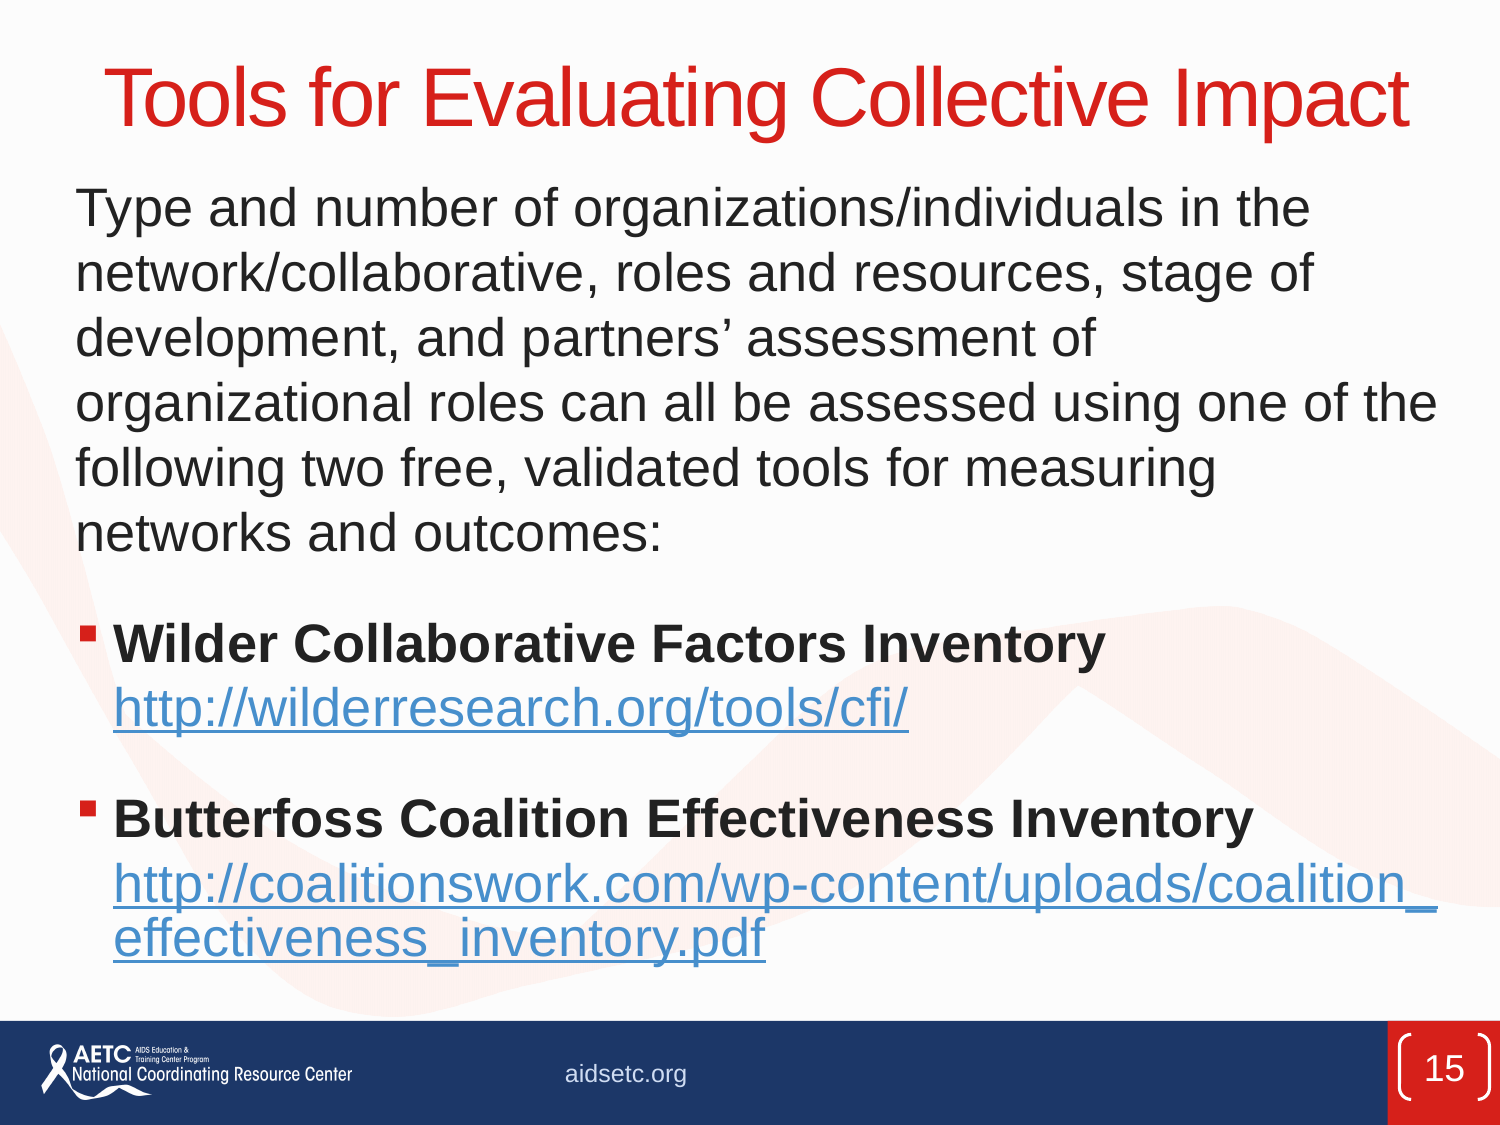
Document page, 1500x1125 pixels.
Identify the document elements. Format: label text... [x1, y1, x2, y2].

picture [40, 1043, 353, 1101]
slide_number 15 [1397, 1032, 1492, 1101]
footer aidsetc.org [549, 1042, 1267, 1103]
title Tools for Evaluating Collective Impact [75, 0, 1440, 164]
list Type and number of organizations/individuals in the network/collaborative, roles and resources, stage of development, and partners’ assessment of organizational roles can all be assessed using one of the following two free, validated tools for measuring networks and outcomes: Wilder Collaborative Factors Inventory http://wilderresearch.org/tools/cfi/ Butterfoss Coalition Effectiveness Inventory http://coalitionswork.com/wp-content/uploads/coalition_effectiveness_inventory.pdf [41, 164, 1457, 895]
picture [0, 0, 1500, 1017]
